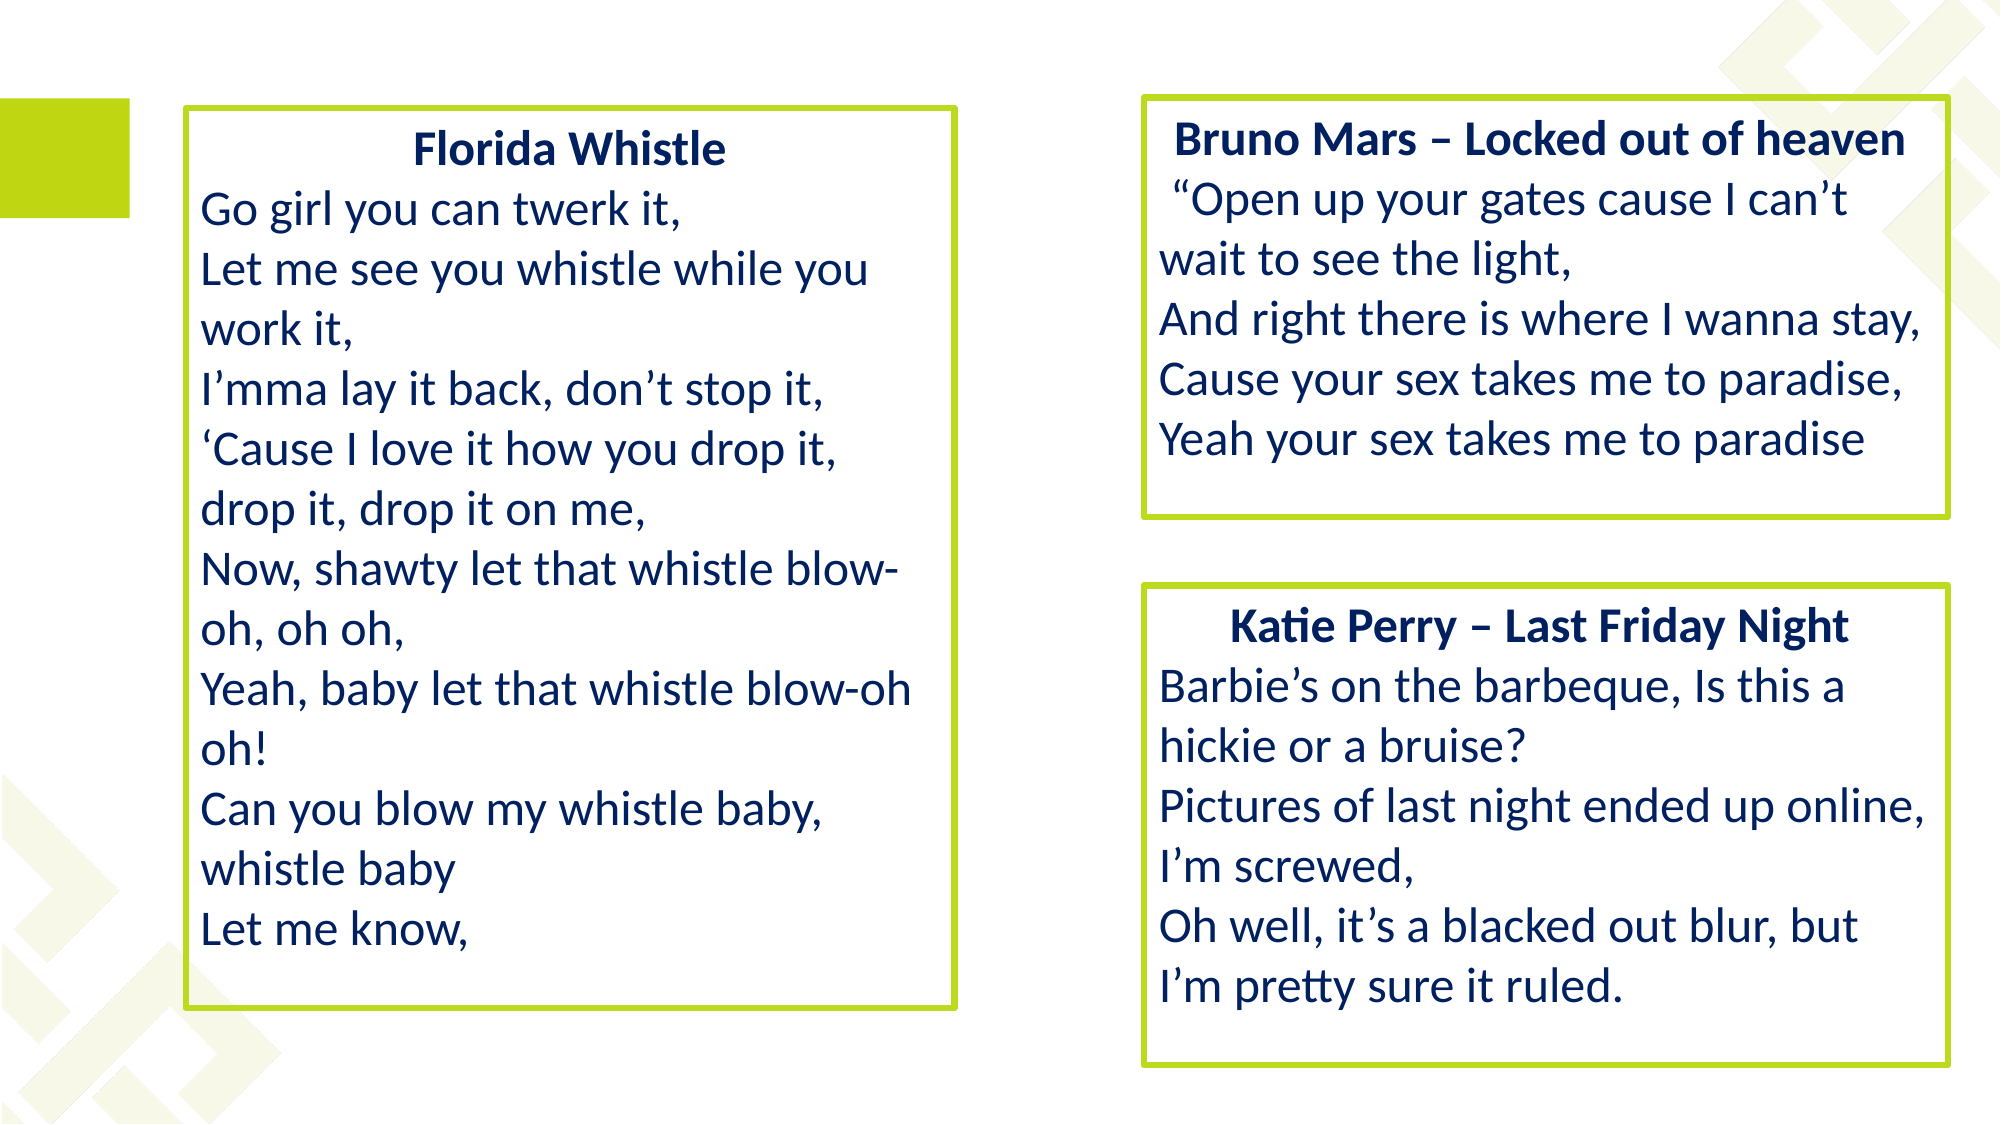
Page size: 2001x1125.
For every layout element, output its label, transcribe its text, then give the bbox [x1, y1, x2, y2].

text_box [0, 98, 130, 219]
text_box Florida Whistle Go girl you can twerk it, Let me see you whistle while you work it, I’mma lay it back, don’t stop it, ‘Cause I love it how you drop it, drop it, drop it on me, Now, shawty let that whistle blow-oh, oh oh, Yeah, baby let that whistle blow-oh oh! Can you blow my whistle baby, whistle baby Let me know, [185, 108, 955, 1008]
text_box Katie Perry – Last Friday Night Barbie’s on the barbeque, Is this a hickie or a bruise? Pictures of last night ended up online, I’m screwed, Oh well, it’s a blacked out blur, but I’m pretty sure it ruled. [1143, 585, 1948, 1066]
text_box Bruno Mars – Locked out of heaven “Open up your gates cause I can’t wait to see the light, And right there is where I wanna stay, Cause your sex takes me to paradise, Yeah your sex takes me to paradise.” [1143, 97, 1948, 518]
picture [1718, 0, 2000, 349]
picture [1, 774, 281, 1124]
